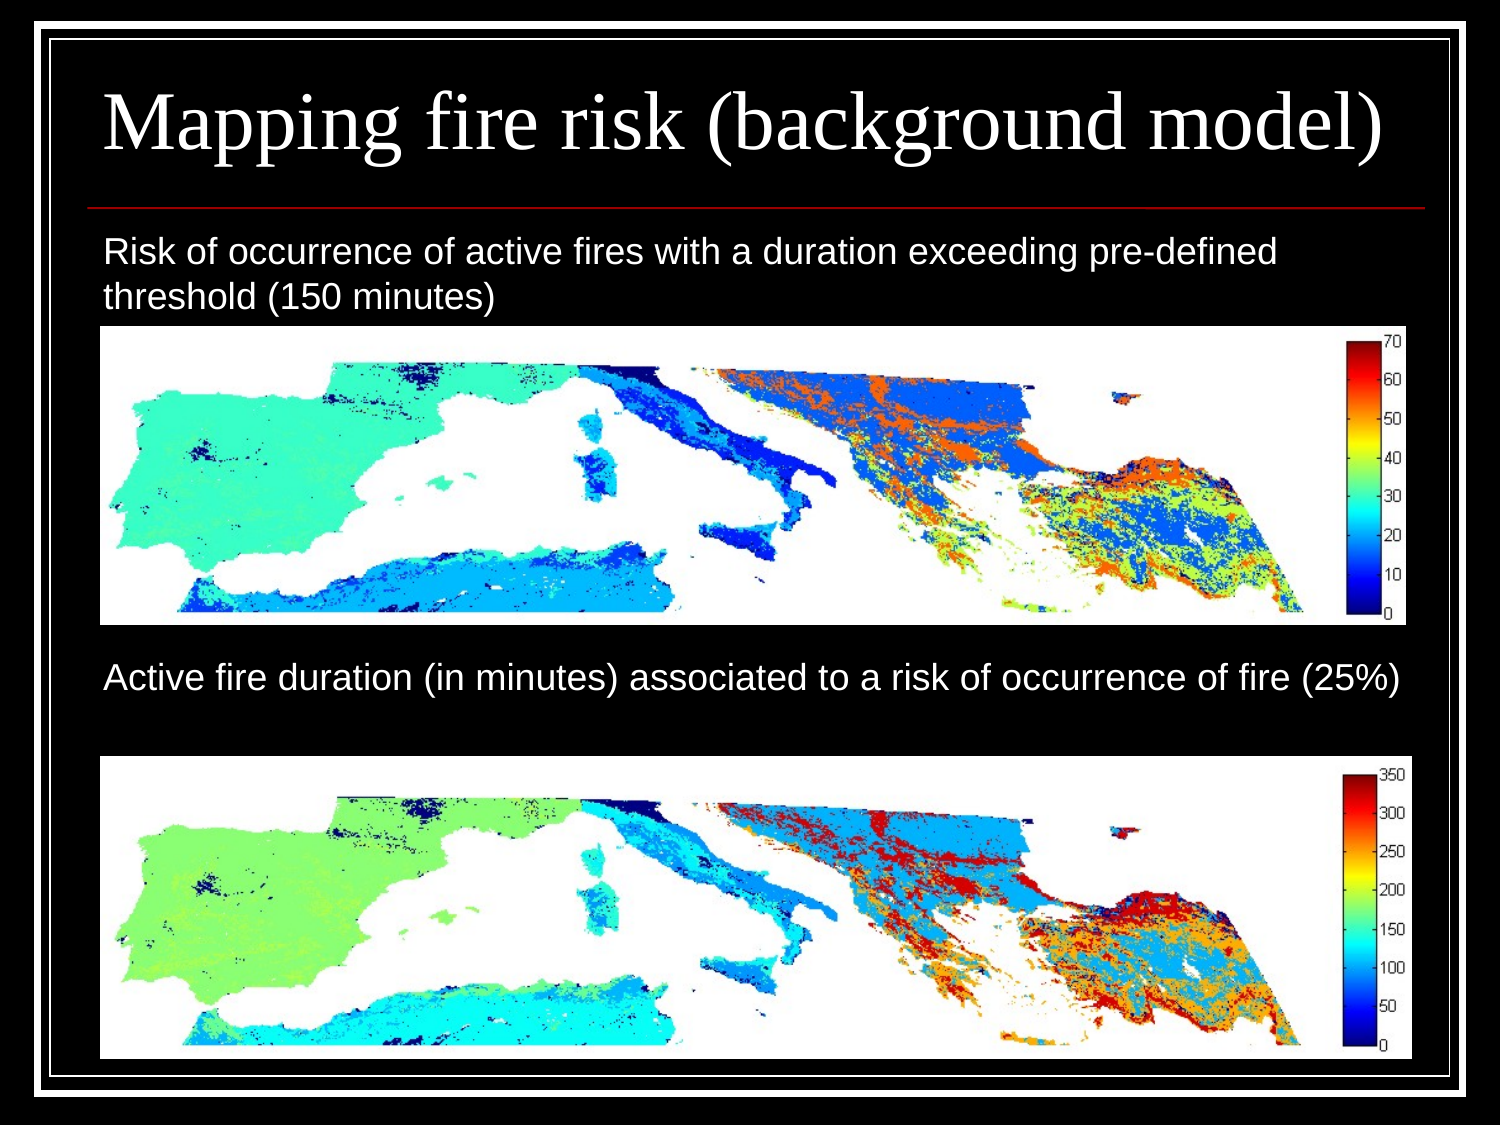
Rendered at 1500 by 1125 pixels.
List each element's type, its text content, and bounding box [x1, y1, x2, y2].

title Mapping fire risk (background model) [87, 54, 1426, 174]
picture [100, 755, 1412, 1059]
text_box Risk of occurrence of active fires with a duration exceeding pre-defined threshold (150 minutes) [88, 219, 1424, 325]
text_box Active fire duration (in minutes) associated to a risk of occurrence of fire (25%) [88, 645, 1424, 705]
picture [99, 325, 1406, 626]
